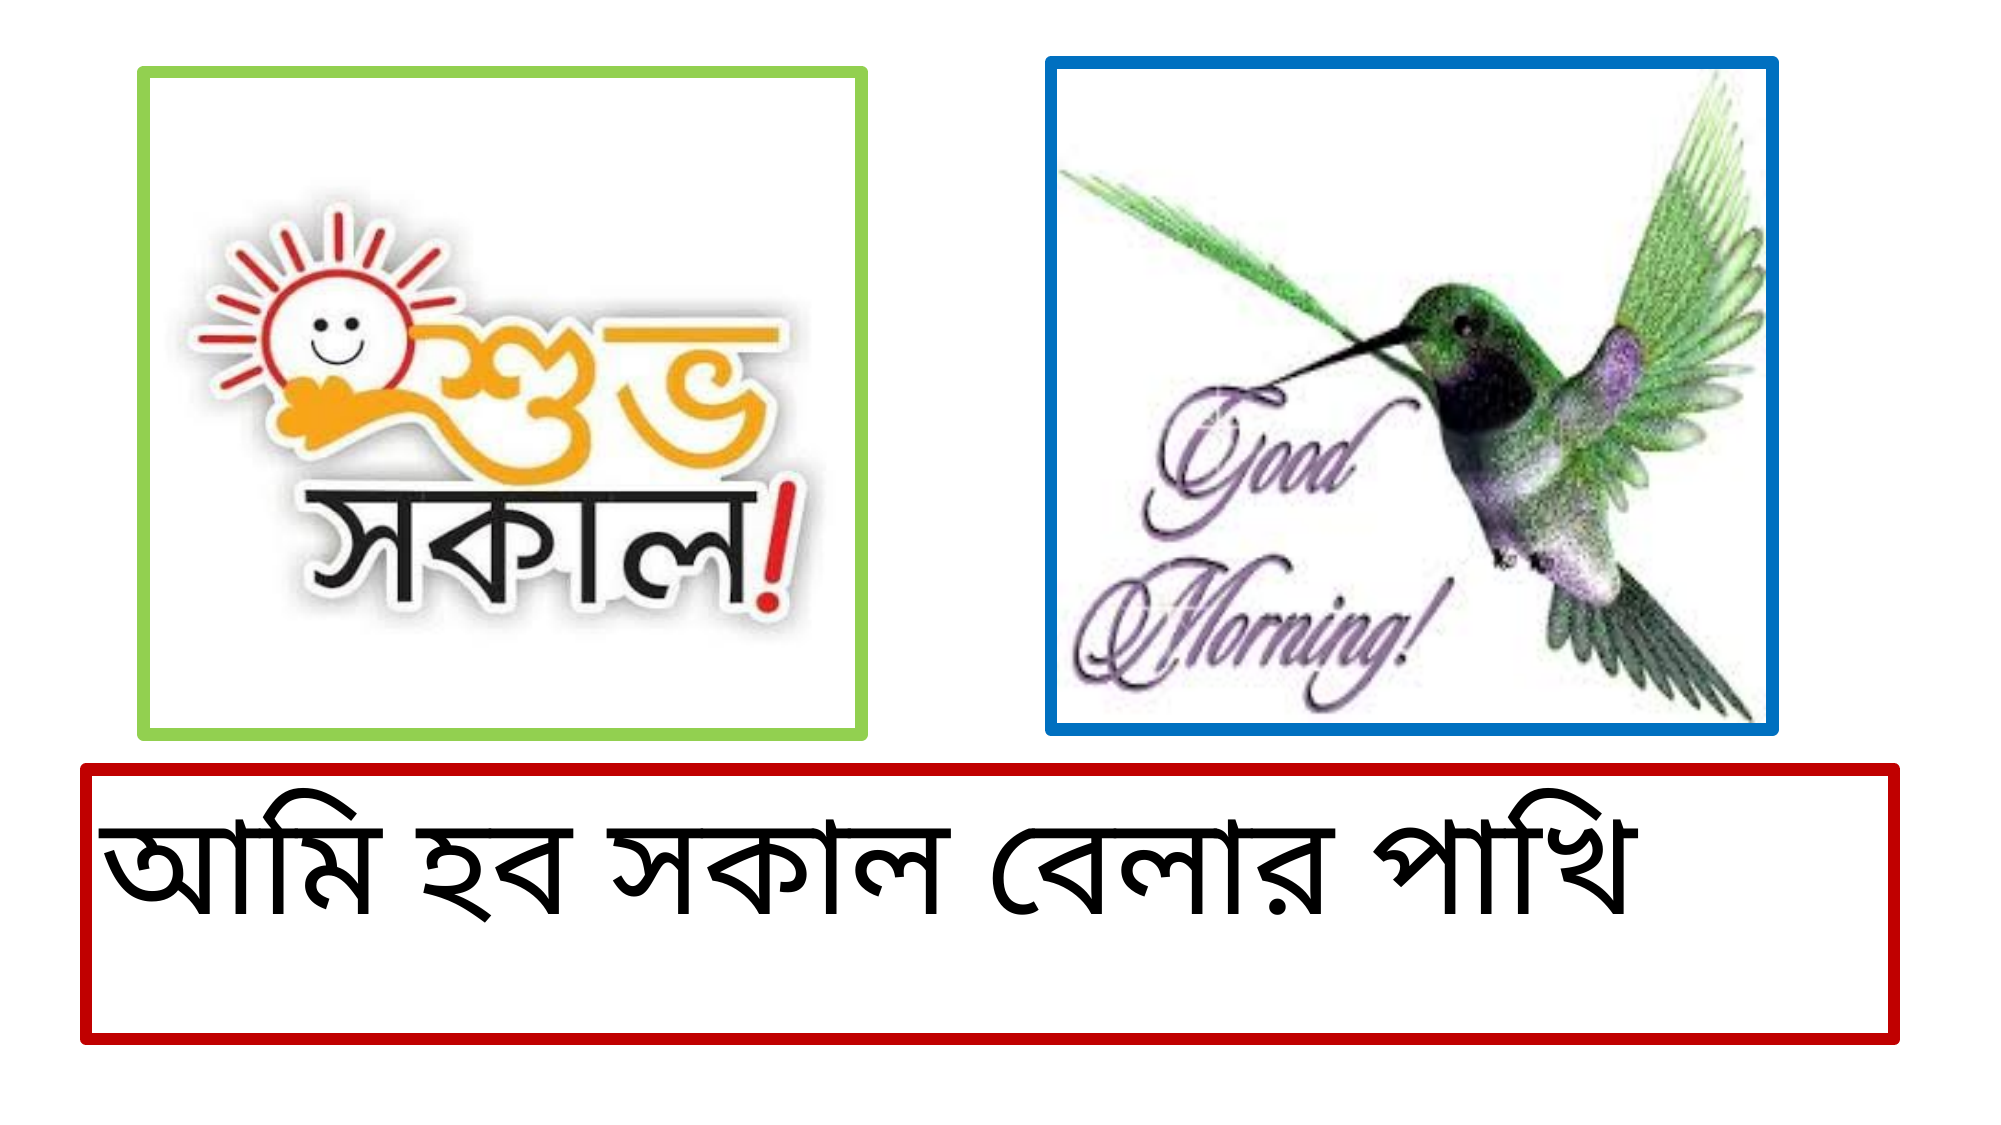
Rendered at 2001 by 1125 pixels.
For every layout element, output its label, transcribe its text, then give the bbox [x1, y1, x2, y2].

picture [149, 78, 856, 729]
picture [1057, 68, 1767, 724]
text_box আমি হব সকাল বেলার পাখি [86, 769, 1895, 1039]
